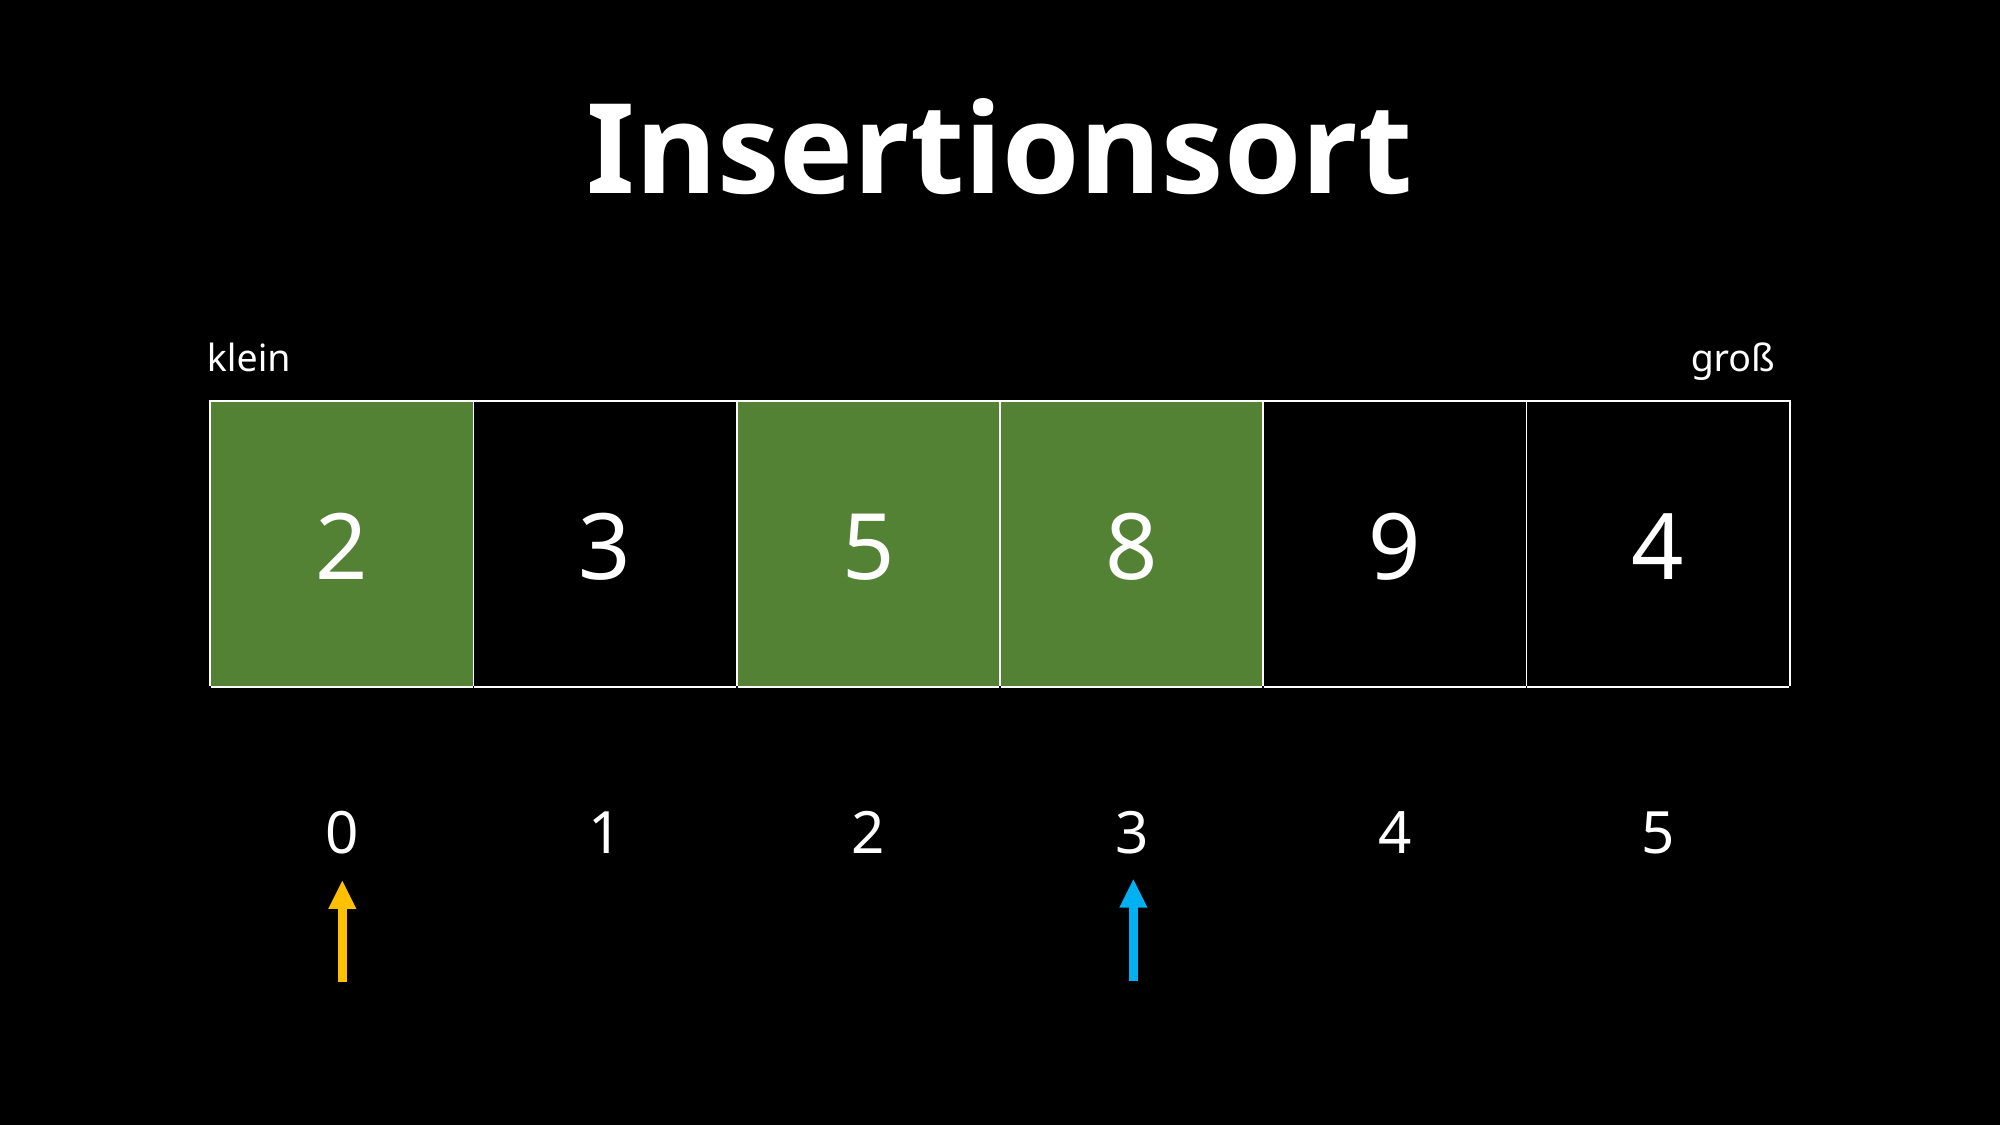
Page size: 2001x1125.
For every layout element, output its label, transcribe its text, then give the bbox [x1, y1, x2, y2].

table_header 2 [211, 402, 473, 686]
table_header 9 [1264, 402, 1526, 686]
text_box groß [1562, 326, 1790, 387]
table_header 8 [1001, 402, 1262, 686]
table_cell 5 [1527, 688, 1789, 973]
table_header 3 [474, 402, 736, 686]
table_header 4 [1527, 402, 1789, 686]
text_box klein [192, 326, 420, 387]
table_cell 1 [474, 688, 736, 973]
list Insertionsort [22, 47, 1978, 260]
table_cell 3 [1001, 688, 1262, 973]
table_cell 2 [738, 688, 999, 973]
table_header 5 [738, 402, 999, 686]
table_cell 0 [211, 688, 473, 973]
table_cell 4 [1264, 688, 1526, 973]
